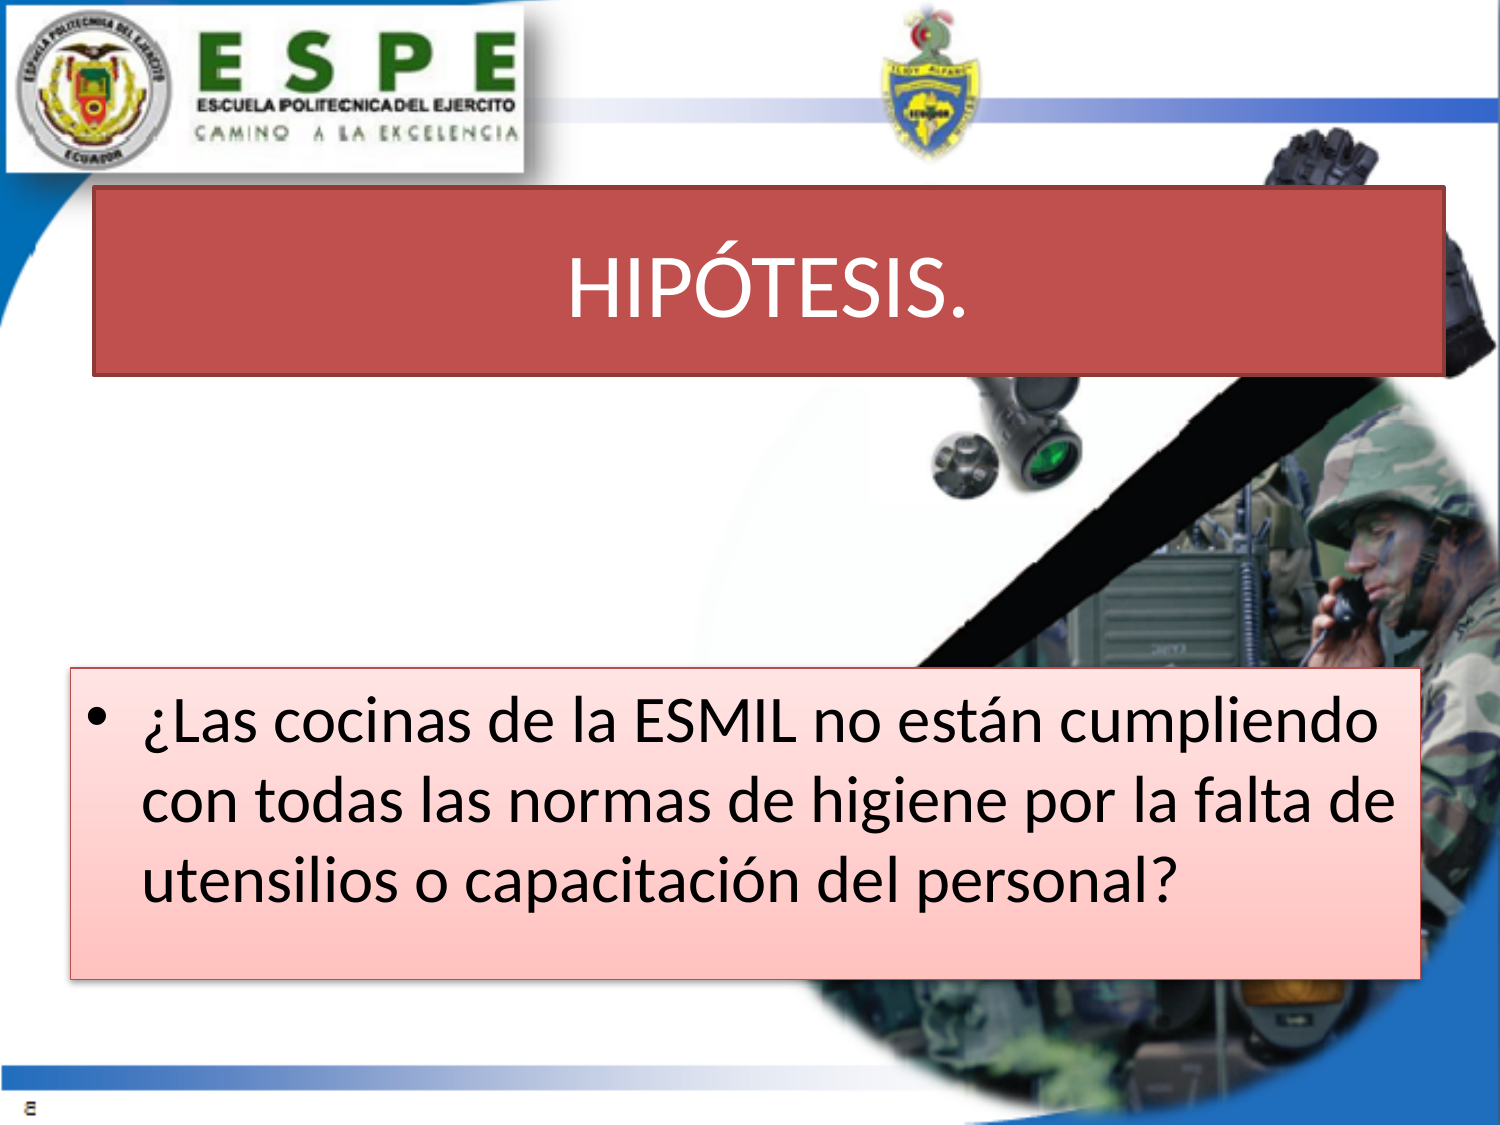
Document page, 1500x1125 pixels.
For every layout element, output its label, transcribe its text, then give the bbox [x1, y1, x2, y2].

list ¿Las cocinas de la ESMIL no están cumpliendo con todas las normas de higiene por la falta de utensilios o capacitación del personal? [70, 667, 1421, 980]
title HIPÓTESIS. [92, 185, 1446, 377]
picture [0, 0, 1500, 1125]
